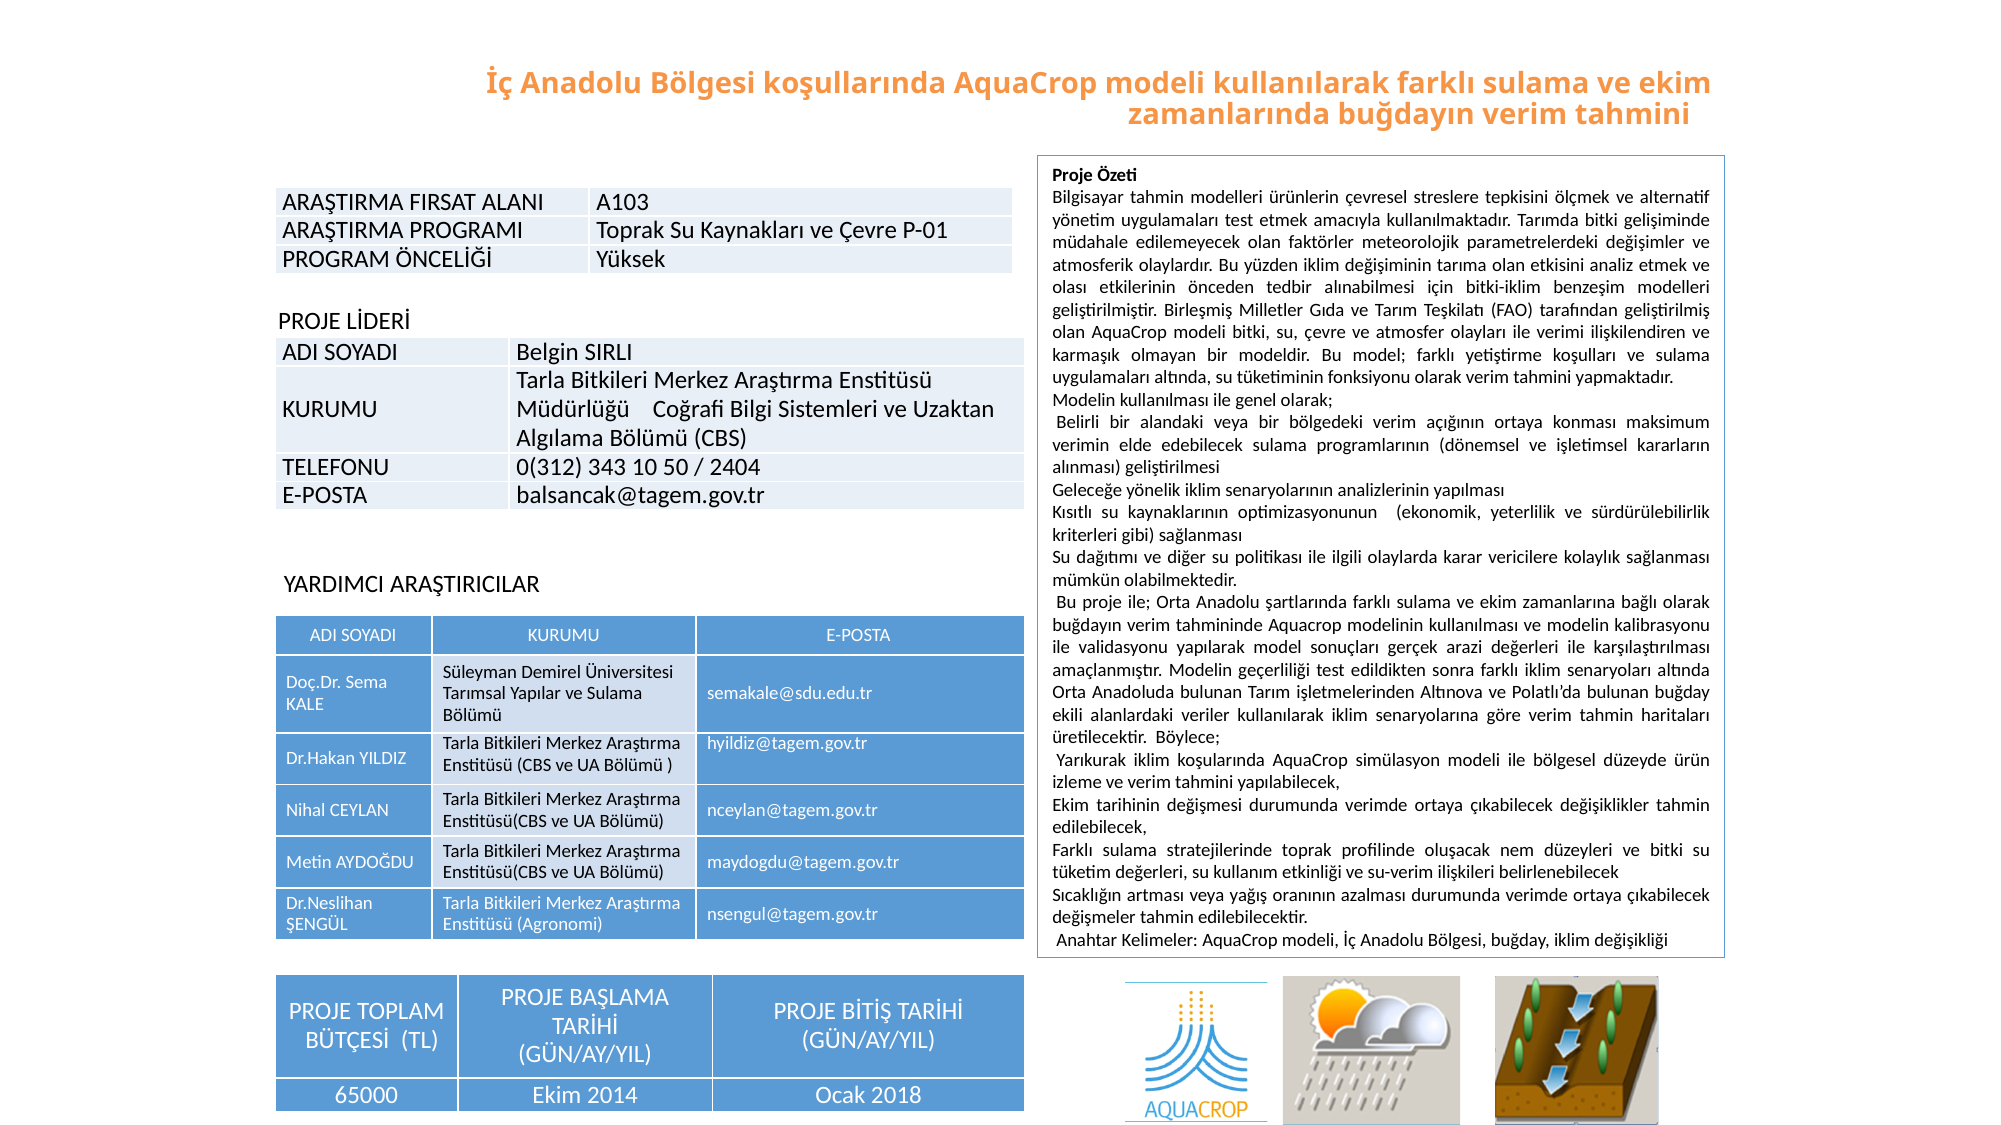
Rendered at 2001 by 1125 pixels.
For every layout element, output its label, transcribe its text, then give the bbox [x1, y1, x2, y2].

table_header ARAŞTIRMA FIRSAT ALANI [276, 188, 588, 215]
picture [1282, 976, 1461, 1125]
table_header PROJE TOPLAM BÜTÇESİ (TL) [276, 975, 457, 1077]
table_cell Tarla Bitkileri Merkez Araştırma Enstitüsü(CBS ve UA Bölümü) [433, 785, 695, 835]
table_cell Tarla Bitkileri Merkez Araştırma Enstitüsü(CBS ve UA Bölümü) [433, 837, 695, 887]
table_header E-POSTA [697, 616, 1024, 654]
table_cell maydogdu@tagem.gov.tr [697, 837, 1024, 887]
table_header PROJE BAŞLAMA TARİHİ (GÜN/AY/YIL) [459, 975, 712, 1077]
table_cell Tarla Bitkileri Merkez Araştırma Enstitüsü (CBS ve UA Bölümü ) [433, 734, 695, 784]
picture [1124, 981, 1268, 1122]
table_cell Nihal CEYLAN [276, 785, 431, 835]
table_header KURUMU [433, 616, 695, 654]
table_cell nsengul@tagem.gov.tr [697, 889, 1024, 939]
table_cell 65000 [276, 1079, 457, 1111]
table_header A103 [590, 188, 1012, 215]
table_cell Süleyman Demirel Üniversitesi Tarımsal Yapılar ve Sulama Bölümü [433, 656, 695, 732]
table_cell Tarla Bitkileri Merkez Araştırma Enstitüsü Müdürlüğü Coğrafi Bilgi Sistemleri ve Uzaktan Algılama Bölümü (CBS) [510, 367, 1024, 452]
table_cell semakale@sdu.edu.tr [697, 656, 1024, 732]
table_cell Metin AYDOĞDU [276, 837, 431, 887]
table_cell 0(312) 343 10 50 / 2404 [510, 454, 1024, 481]
title İç Anadolu Bölgesi koşullarında AquaCrop modeli kullanılarak farklı sulama ve ekim zamanlarında buğdayın verim tahmini [286, 64, 1714, 171]
table_cell Ekim 2014 [459, 1079, 712, 1111]
table_cell PROGRAM ÖNCELİĞİ [276, 246, 588, 273]
table_cell nceylan@tagem.gov.tr [697, 785, 1024, 835]
table_header ADI SOYADI [276, 338, 508, 365]
text_box YARDIMCI ARAŞTIRICILAR [268, 560, 556, 605]
table_cell Toprak Su Kaynakları ve Çevre P-01 [590, 217, 1012, 244]
picture [1495, 976, 1659, 1125]
table_cell Yüksek [590, 246, 1012, 273]
table_cell E-POSTA [276, 482, 508, 509]
table_cell TELEFONU [276, 454, 508, 481]
table_cell Ocak 2018 [713, 1079, 1024, 1111]
text_box PROJE LİDERİ [263, 297, 426, 343]
table_cell hyildiz@tagem.gov.tr [697, 734, 1024, 784]
table_cell Dr.Neslihan ŞENGÜL [276, 889, 431, 939]
table_cell ARAŞTIRMA PROGRAMI [276, 217, 588, 244]
table_cell Doç.Dr. Sema KALE [276, 656, 431, 732]
text_box Proje Özeti Bilgisayar tahmin modelleri ürünlerin çevresel streslere tepkisini ölçmek ve alternatif yönetim uygulamaları test etmek amacıyla kullanılmaktadır. Tarımda bitki gelişiminde müdahale edilemeyecek olan faktörler meteorolojik parametrelerdeki değişimler ve atmosferik olaylardır. Bu yüzden iklim değişiminin tarıma olan etkisini analiz etmek ve olası etkilerinin önceden tedbir alınabilmesi için bitki-iklim benzeşim modelleri geliştirilmiştir. Birleşmiş Milletler Gıda ve Tarım Teşkilatı (FAO) tarafından geliştirilmiş olan AquaCrop modeli bitki, su, çevre ve atmosfer olayları ile verimi ilişkilendiren ve karmaşık olmayan bir modeldir. Bu model; farklı yetiştirme koşulları ve sulama uygulamaları altında, su tüketiminin fonksiyonu olarak verim tahmini yapmaktadır. Modelin kullanılması ile genel olarak; Belirli bir alandaki veya bir bölgedeki verim açığının ortaya konması maksimum verimin elde edebilecek sulama programlarının (dönemsel ve işletimsel kararların alınması) geliştirilmesi Geleceğe yönelik iklim senaryolarının analizlerinin yapılması Kısıtlı su kaynaklarının optimizasyonunun (ekonomik, yeterlilik ve sürdürülebilirlik kriterleri gibi) sağlanması Su dağıtımı ve diğer su politikası ile ilgili olaylarda karar vericilere kolaylık sağlanması mümkün olabilmektedir. Bu proje ile; Orta Anadolu şartlarında farklı sulama ve ekim zamanlarına bağlı olarak buğdayın verim tahmininde Aquacrop modelinin kullanılması ve modelin kalibrasyonu ile validasyonu yapılarak model sonuçları gerçek arazi değerleri ile karşılaştırılması amaçlanmıştır. Modelin geçerliliği test edildikten sonra farklı iklim senaryoları altında Orta Anadoluda bulunan Tarım işletmelerinden Altınova ve Polatlı’da bulunan buğday ekili alanlardaki veriler kullanılarak iklim senaryolarına göre verim tahmin haritaları üretilecektir. Böylece; Yarıkurak iklim koşularında AquaCrop simülasyon modeli ile bölgesel düzeyde ürün izleme ve verim tahmini yapılabilecek, Ekim tarihinin değişmesi durumunda verimde ortaya çıkabilecek değişiklikler tahmin edilebilecek, Farklı sulama stratejilerinde toprak profilinde oluşacak nem düzeyleri ve bitki su tüketim değerleri, su kullanım etkinliği ve su-verim ilişkileri belirlenebilecek Sıcaklığın artması veya yağış oranının azalması durumunda verimde ortaya çıkabilecek değişmeler tahmin edilebilecektir. Anahtar Kelimeler: AquaCrop modeli, İç Anadolu Bölgesi, buğday, iklim değişikliği [1037, 155, 1725, 958]
table_header PROJE BİTİŞ TARİHİ (GÜN/AY/YIL) [713, 975, 1024, 1077]
table_cell Tarla Bitkileri Merkez Araştırma Enstitüsü (Agronomi) [433, 889, 695, 939]
table_cell KURUMU [276, 367, 508, 452]
table_cell Dr.Hakan YILDIZ [276, 734, 431, 784]
table_cell balsancak@tagem.gov.tr [510, 482, 1024, 509]
table_header Belgin SIRLI [510, 338, 1024, 365]
table_header ADI SOYADI [276, 616, 431, 654]
